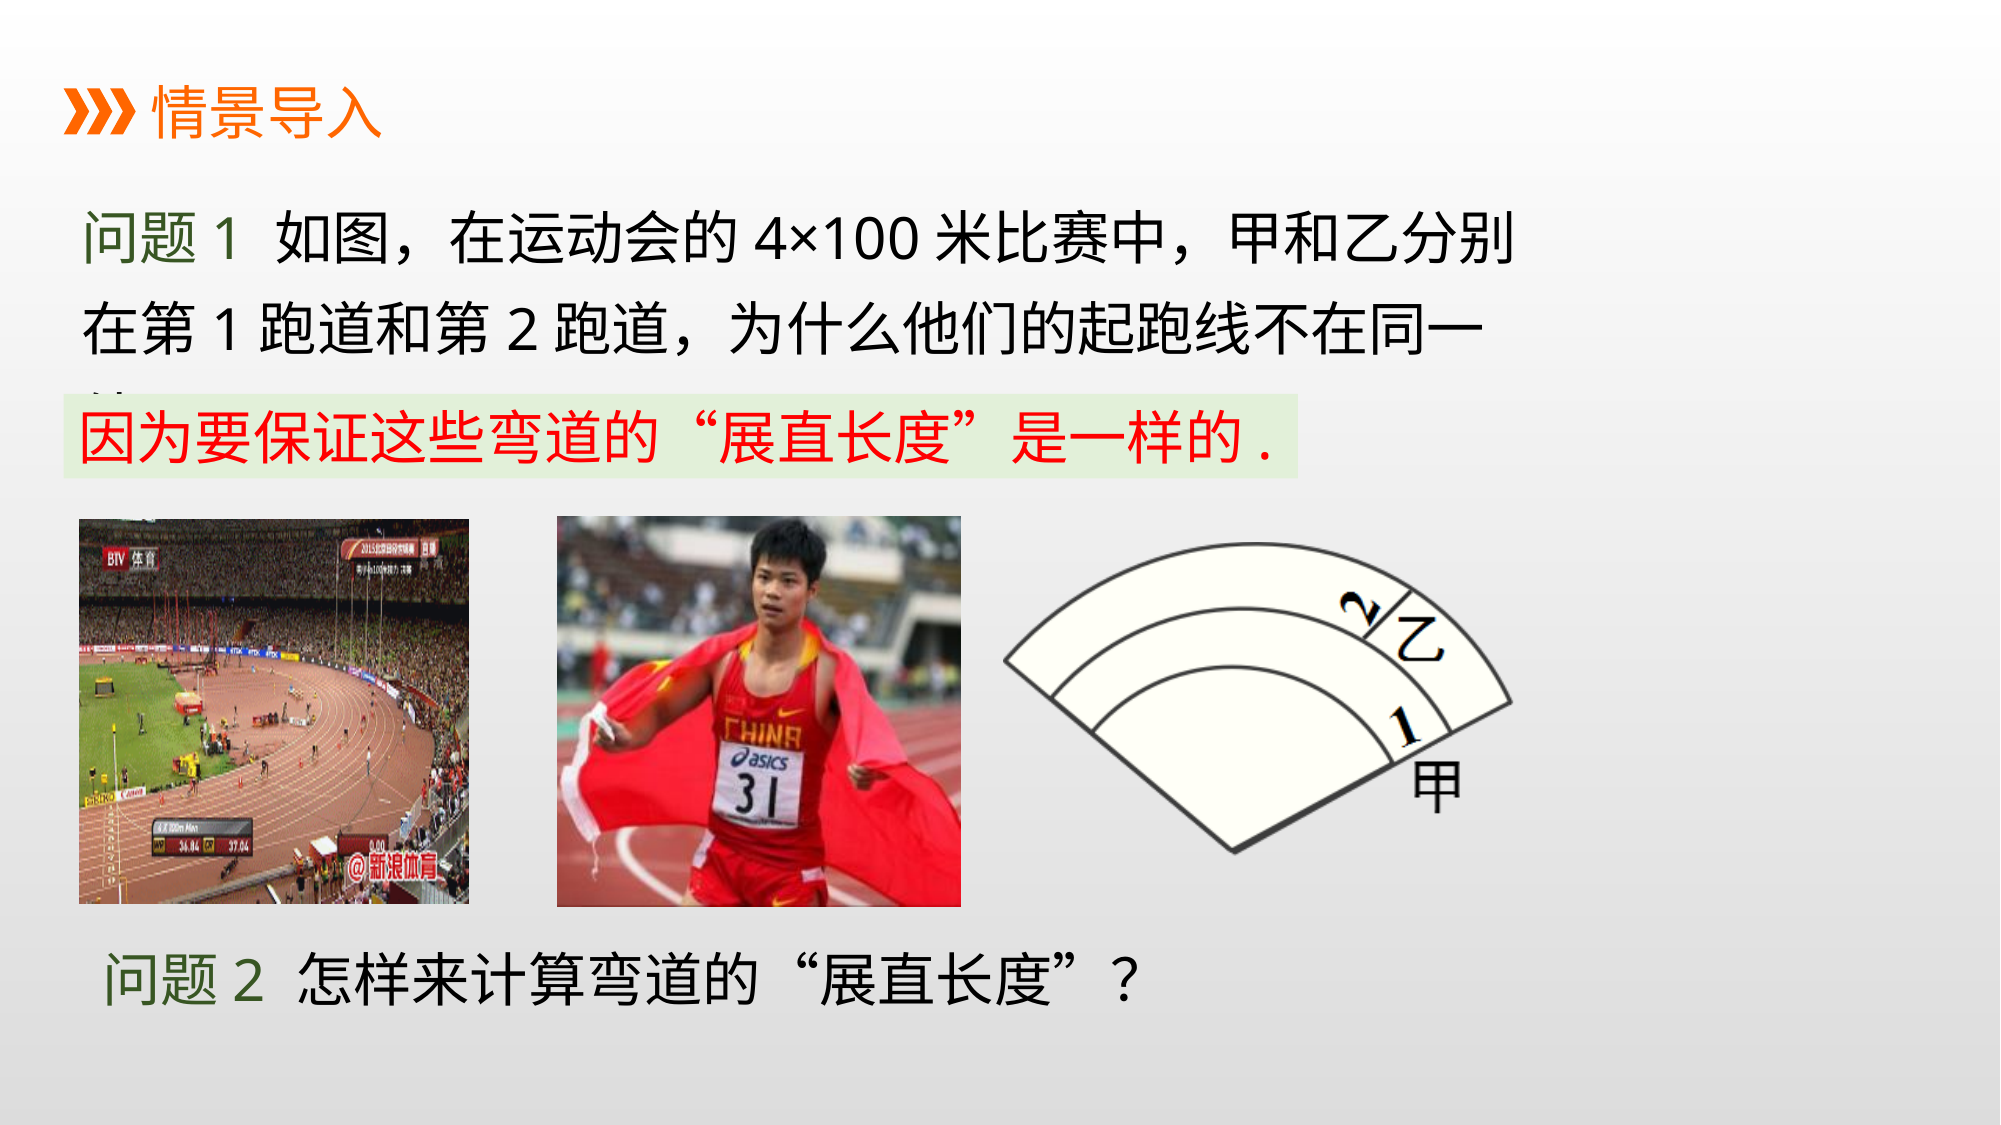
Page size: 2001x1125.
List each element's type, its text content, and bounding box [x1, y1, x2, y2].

picture [1003, 542, 1521, 881]
text_box 问题1 如图，在运动会的4×100米比赛中，甲和乙分别在第1跑道和第2跑道，为什么他们的起跑线不在同一处？ [66, 173, 1540, 461]
text_box 因为要保证这些弯道的“展直长度”是一样的. [63, 393, 1298, 479]
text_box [63, 68, 400, 155]
picture [557, 516, 961, 907]
text_box 问题2 怎样来计算弯道的“展直长度”？ [87, 918, 1178, 1021]
picture [79, 519, 469, 904]
